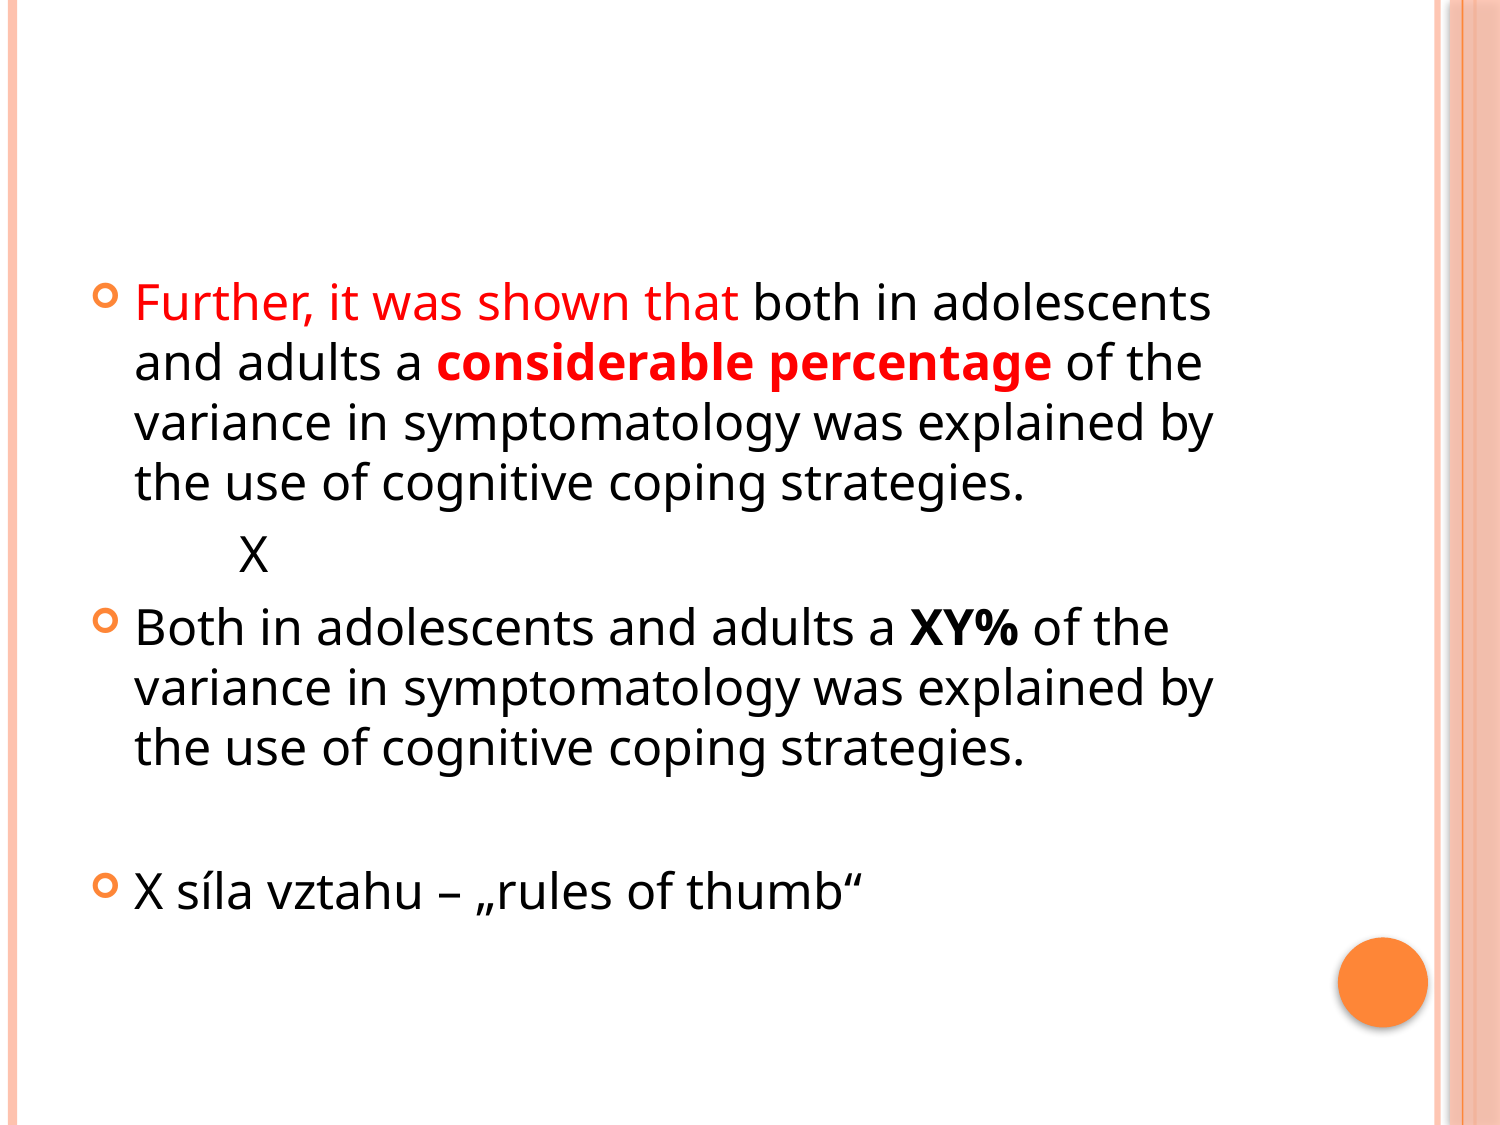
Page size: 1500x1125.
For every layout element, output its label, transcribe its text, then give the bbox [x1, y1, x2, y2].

list Further, it was shown that both in adolescents and adults a considerable percentage of the variance in symptomatology was explained by the use of cognitive coping strategies. X Both in adolescents and adults a XY% of the variance in symptomatology was explained by the use of cognitive coping strategies. X síla vztahu – „rules of thumb“ [75, 262, 1300, 1062]
